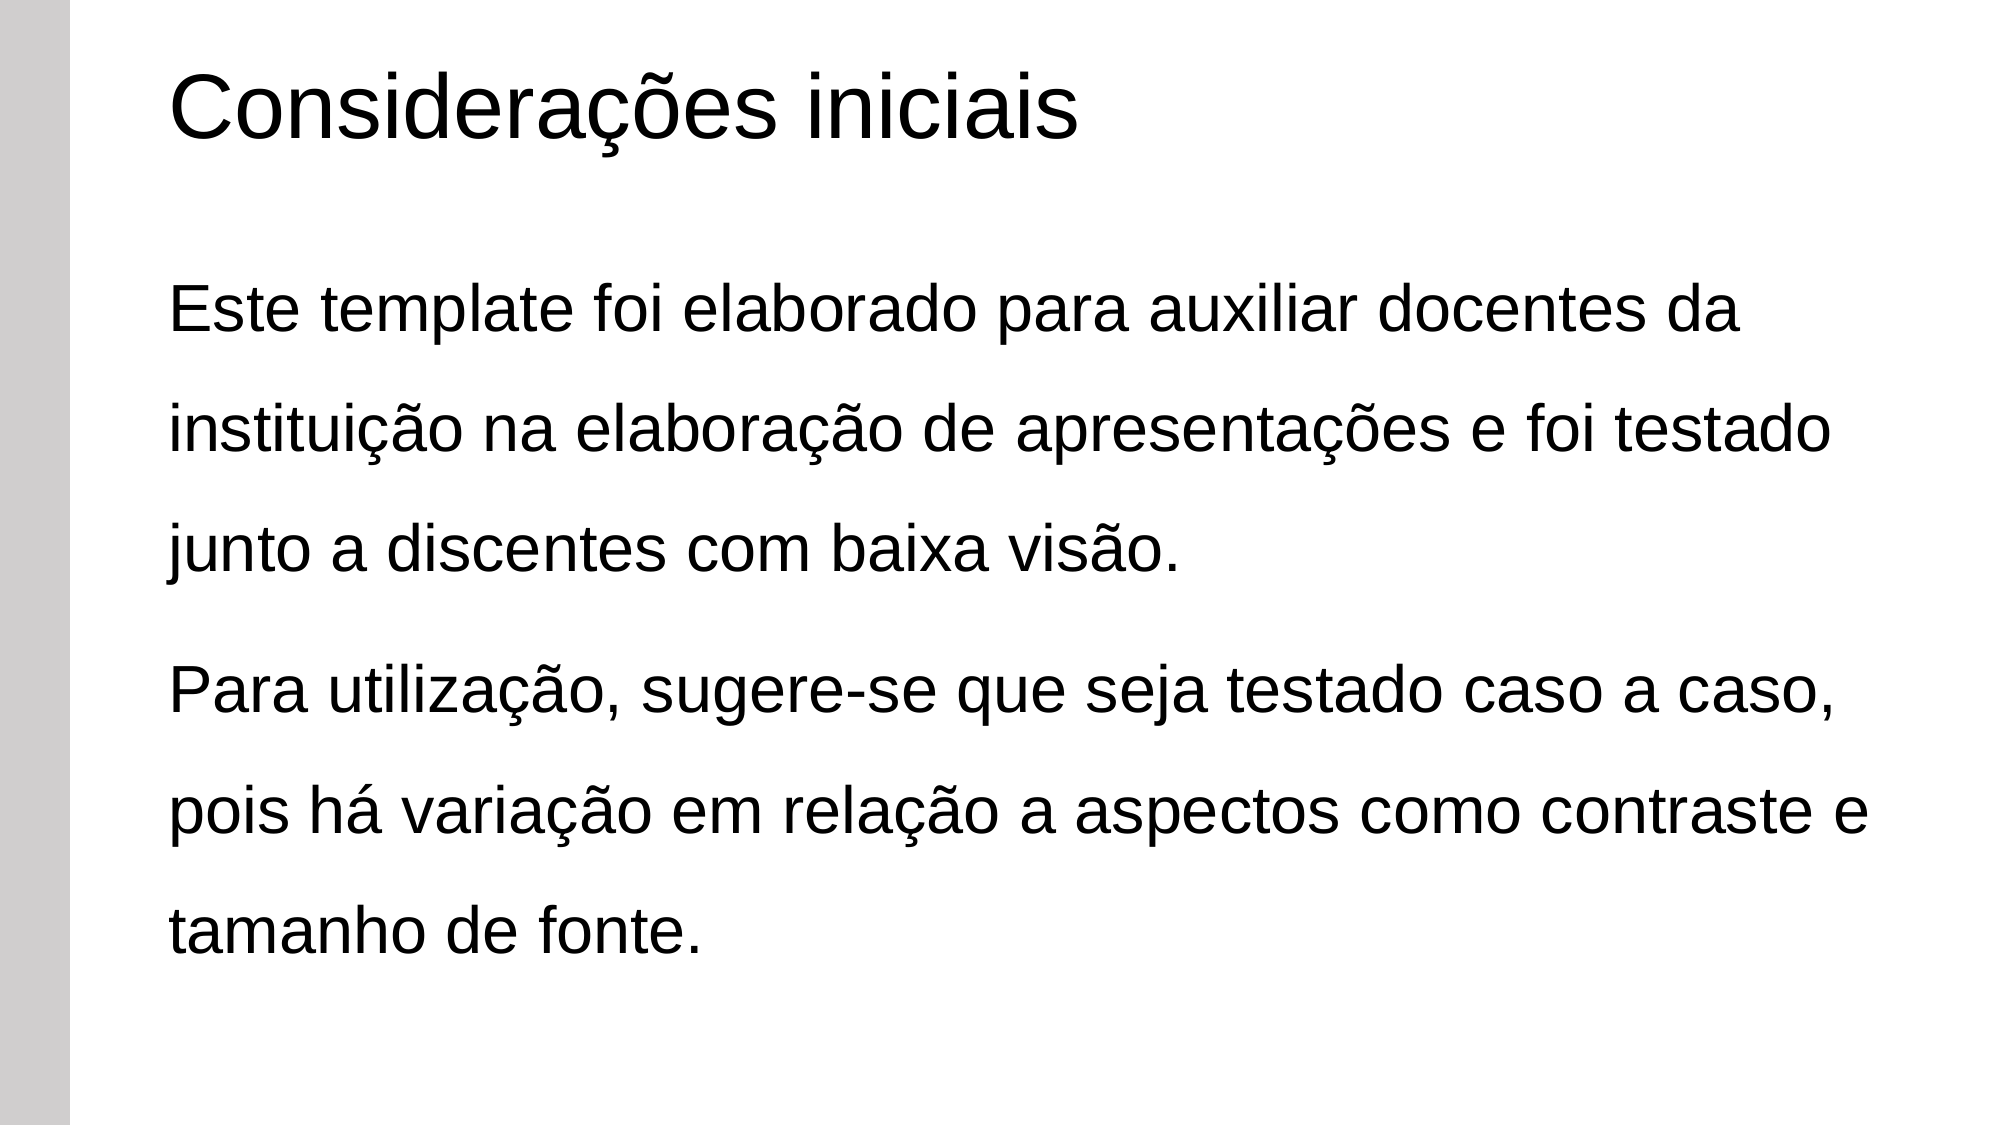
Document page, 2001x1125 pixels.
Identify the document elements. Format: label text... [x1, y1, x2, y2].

text_box [0, 0, 71, 1125]
list Este template foi elaborado para auxiliar docentes da instituição na elaboração de apresentações e foi testado junto a discentes com baixa visão. Para utilização, sugere-se que seja testado caso a caso, pois há variação em relação a aspectos como contraste e tamanho de fonte. [153, 217, 1927, 1016]
title Considerações iniciais [153, 0, 1744, 217]
